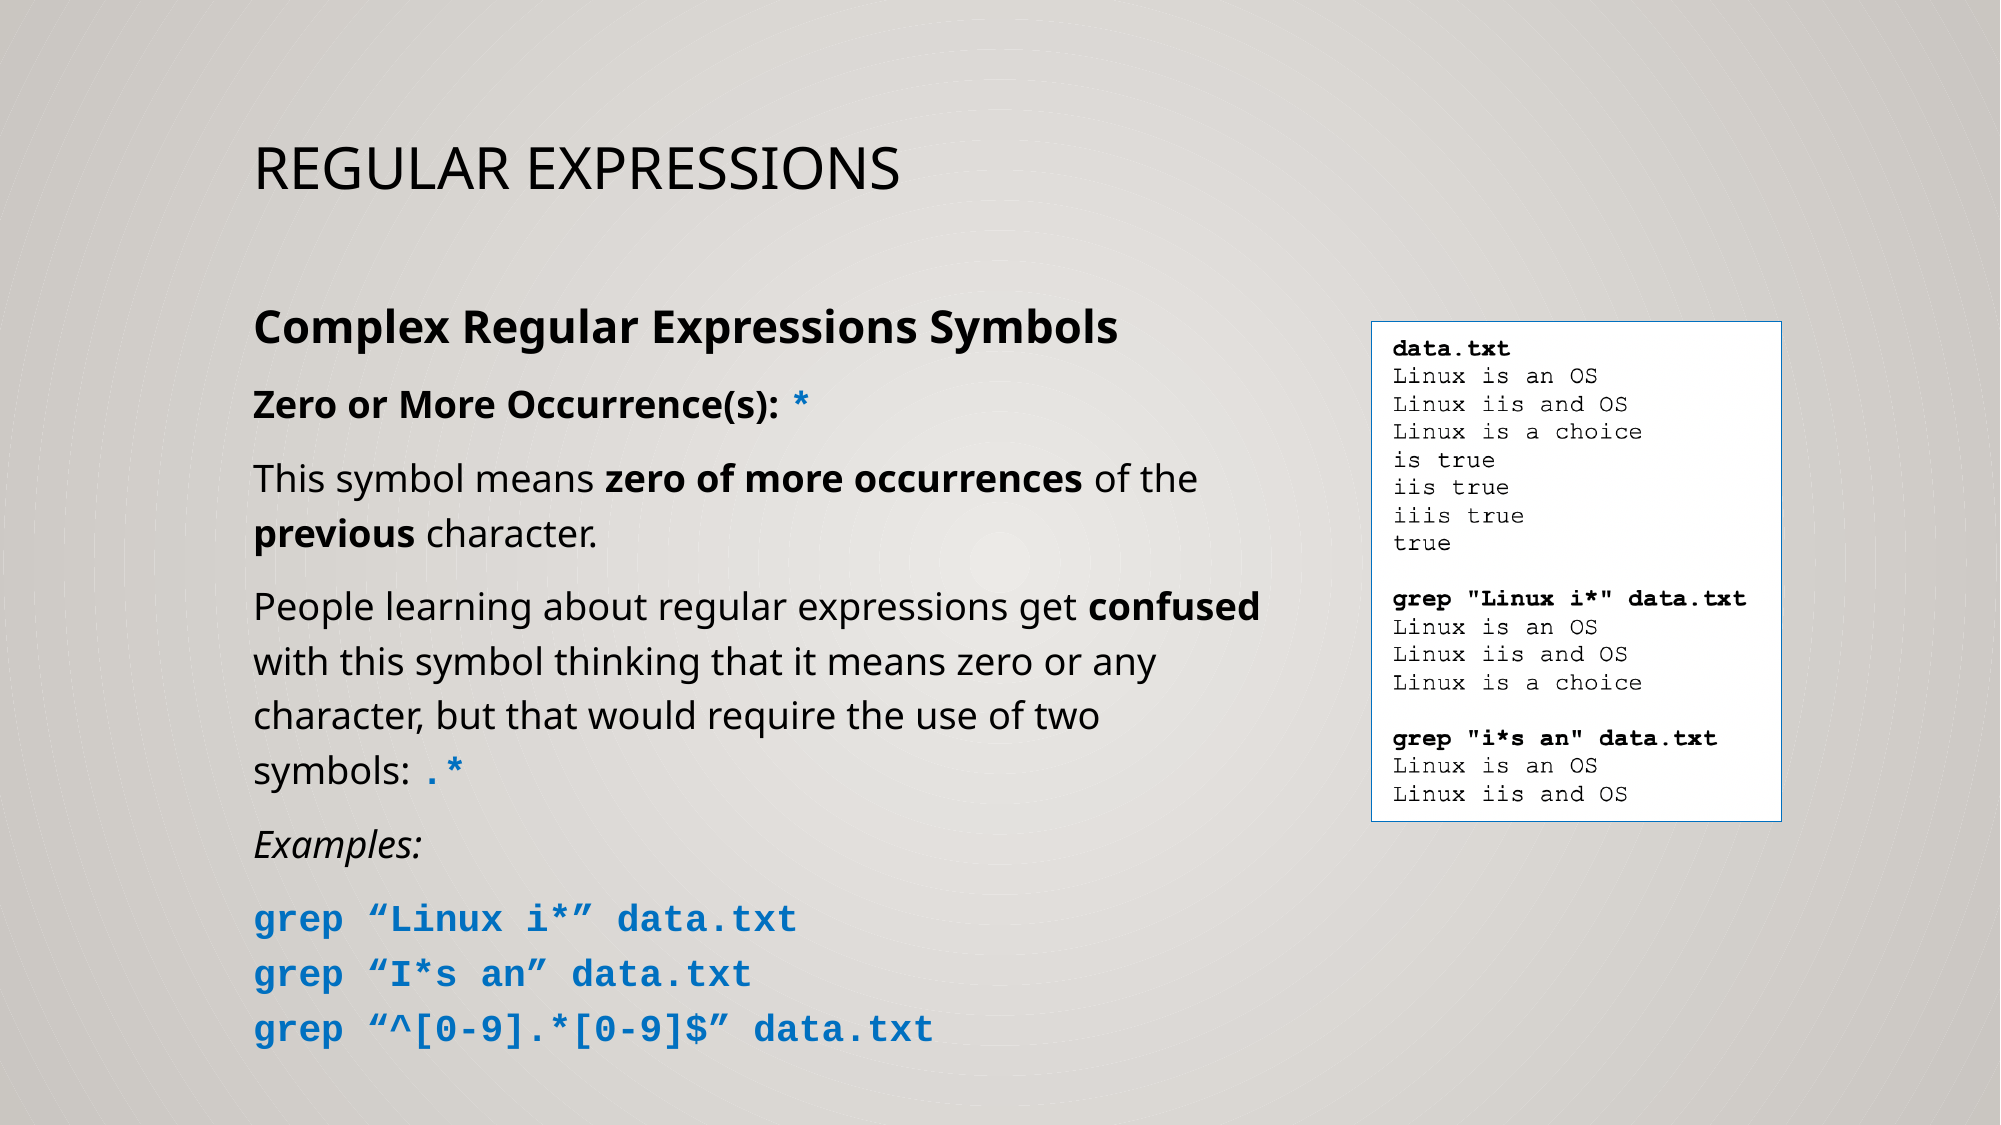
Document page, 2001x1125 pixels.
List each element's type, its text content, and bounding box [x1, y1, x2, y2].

title Regular Expressions [238, 131, 1814, 305]
list Complex Regular Expressions Symbols Zero or More Occurrence(s): * This symbol means zero of more occurrences of the previous character. People learning about regular expressions get confused with this symbol thinking that it means zero or any character, but that would require the use of two symbols: .* Examples: grep “Linux i*” data.txt grep “I*s an” data.txt grep “^[0-9].*[0-9]$” data.txt [238, 279, 1278, 1061]
picture [1371, 321, 1783, 822]
